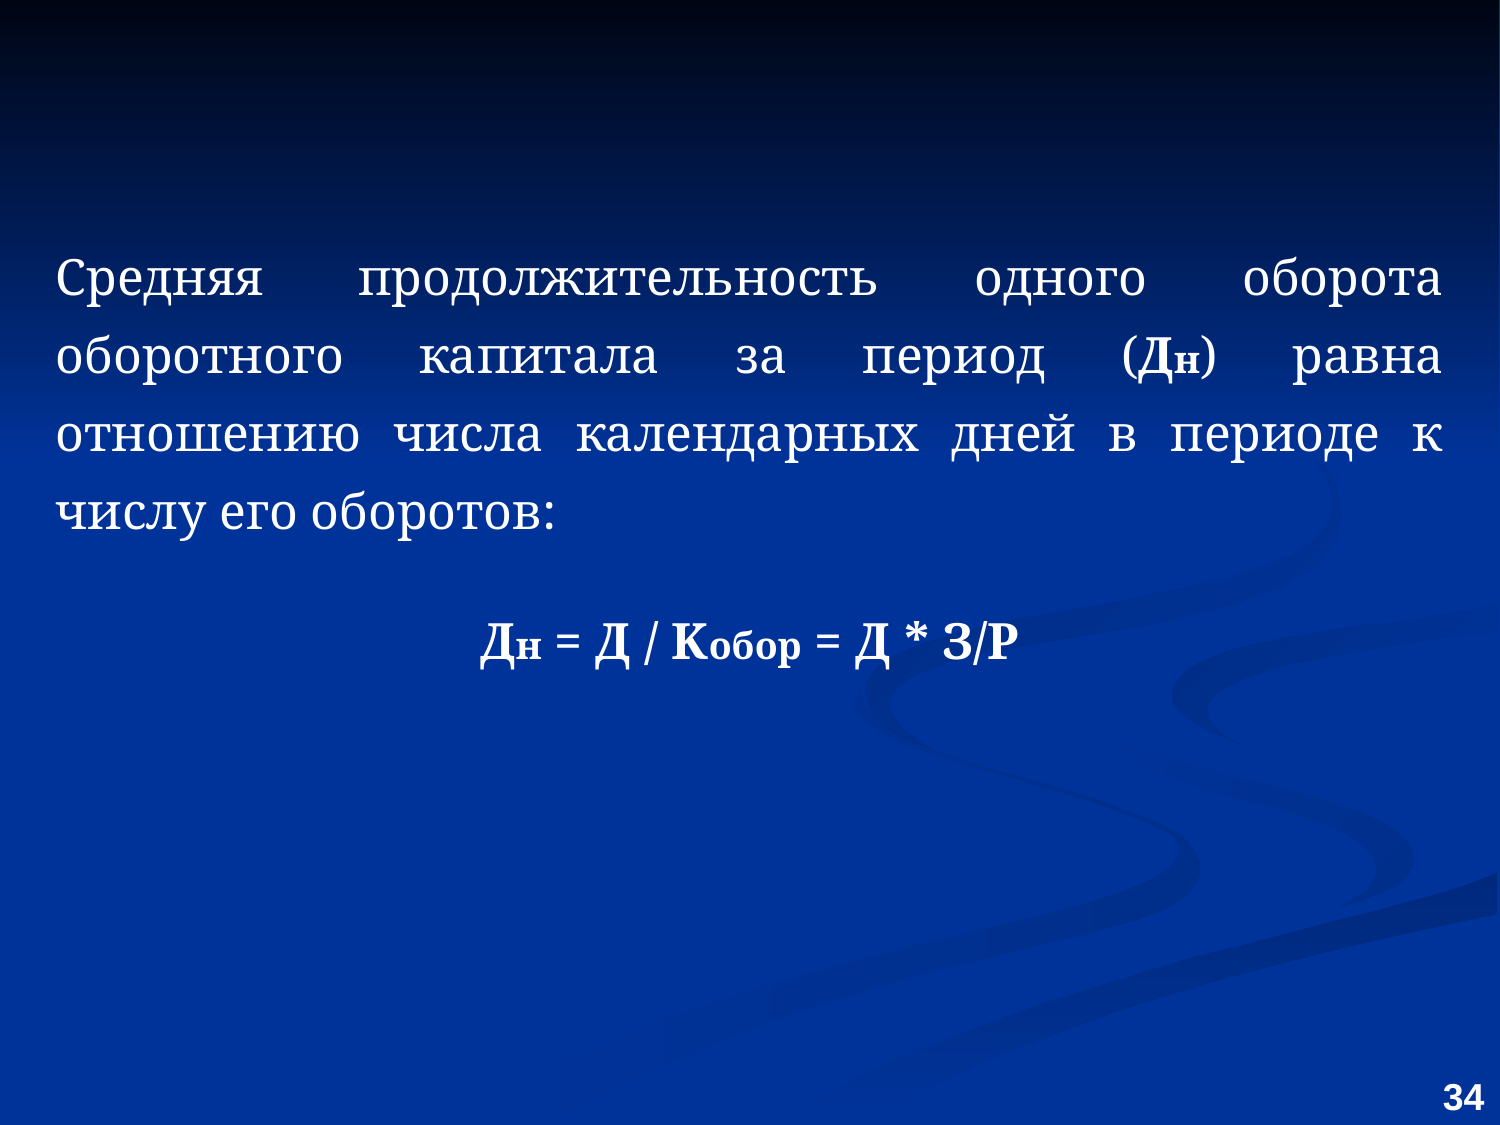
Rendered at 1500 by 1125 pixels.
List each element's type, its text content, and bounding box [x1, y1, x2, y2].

slide_number 34 [1423, 1065, 1500, 1125]
text_box Средняя продолжительность одного оборота оборотного капитала за период (Дн) равна отношению числа календарных дней в периоде к числу его оборотов: Дн = Д / Kобор = Д * З/P [41, 220, 1459, 678]
